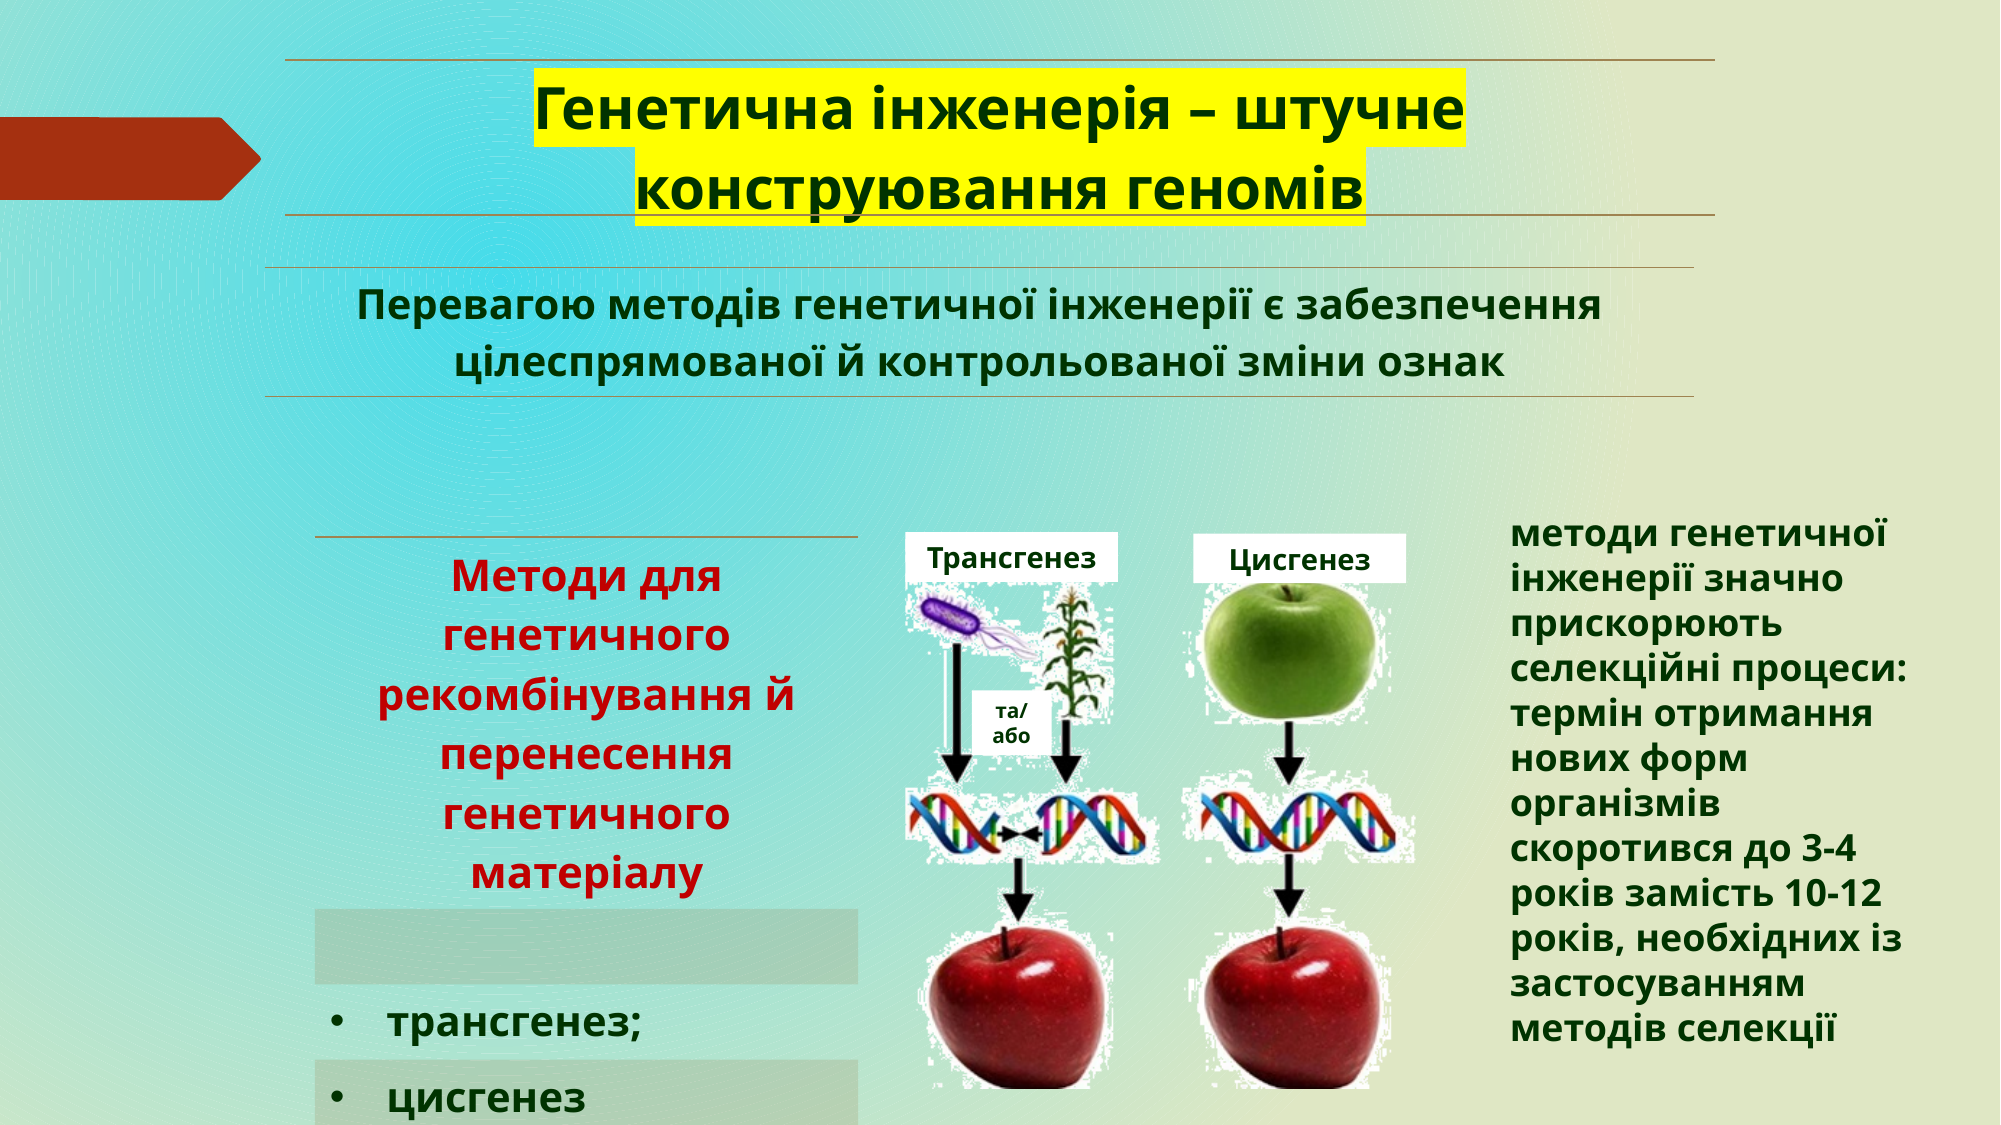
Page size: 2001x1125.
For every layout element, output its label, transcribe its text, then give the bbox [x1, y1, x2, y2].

table_header Перевагою методів генетичної інженерії є забезпечення цілеспрямованої й контрольованої зміни ознак [265, 268, 1694, 396]
text_box методи генетичної інженерії значно прискорюють селекційні процеси: термін отримання нових форм організмів скоротився до 3-4 років замість 10-12 років, необхідних із застосуванням методів селекції [1495, 501, 1953, 1057]
table_cell цисгенез [315, 1060, 858, 1125]
table_cell трансгенез; [315, 984, 858, 1060]
picture [905, 510, 1429, 1090]
table_cell [315, 909, 858, 984]
table_header Методи для генетичного рекомбінування й перенесення генетичного матеріалу [315, 538, 858, 909]
table_header Генетична інженерія – штучне конструювання геномів [285, 61, 1715, 214]
